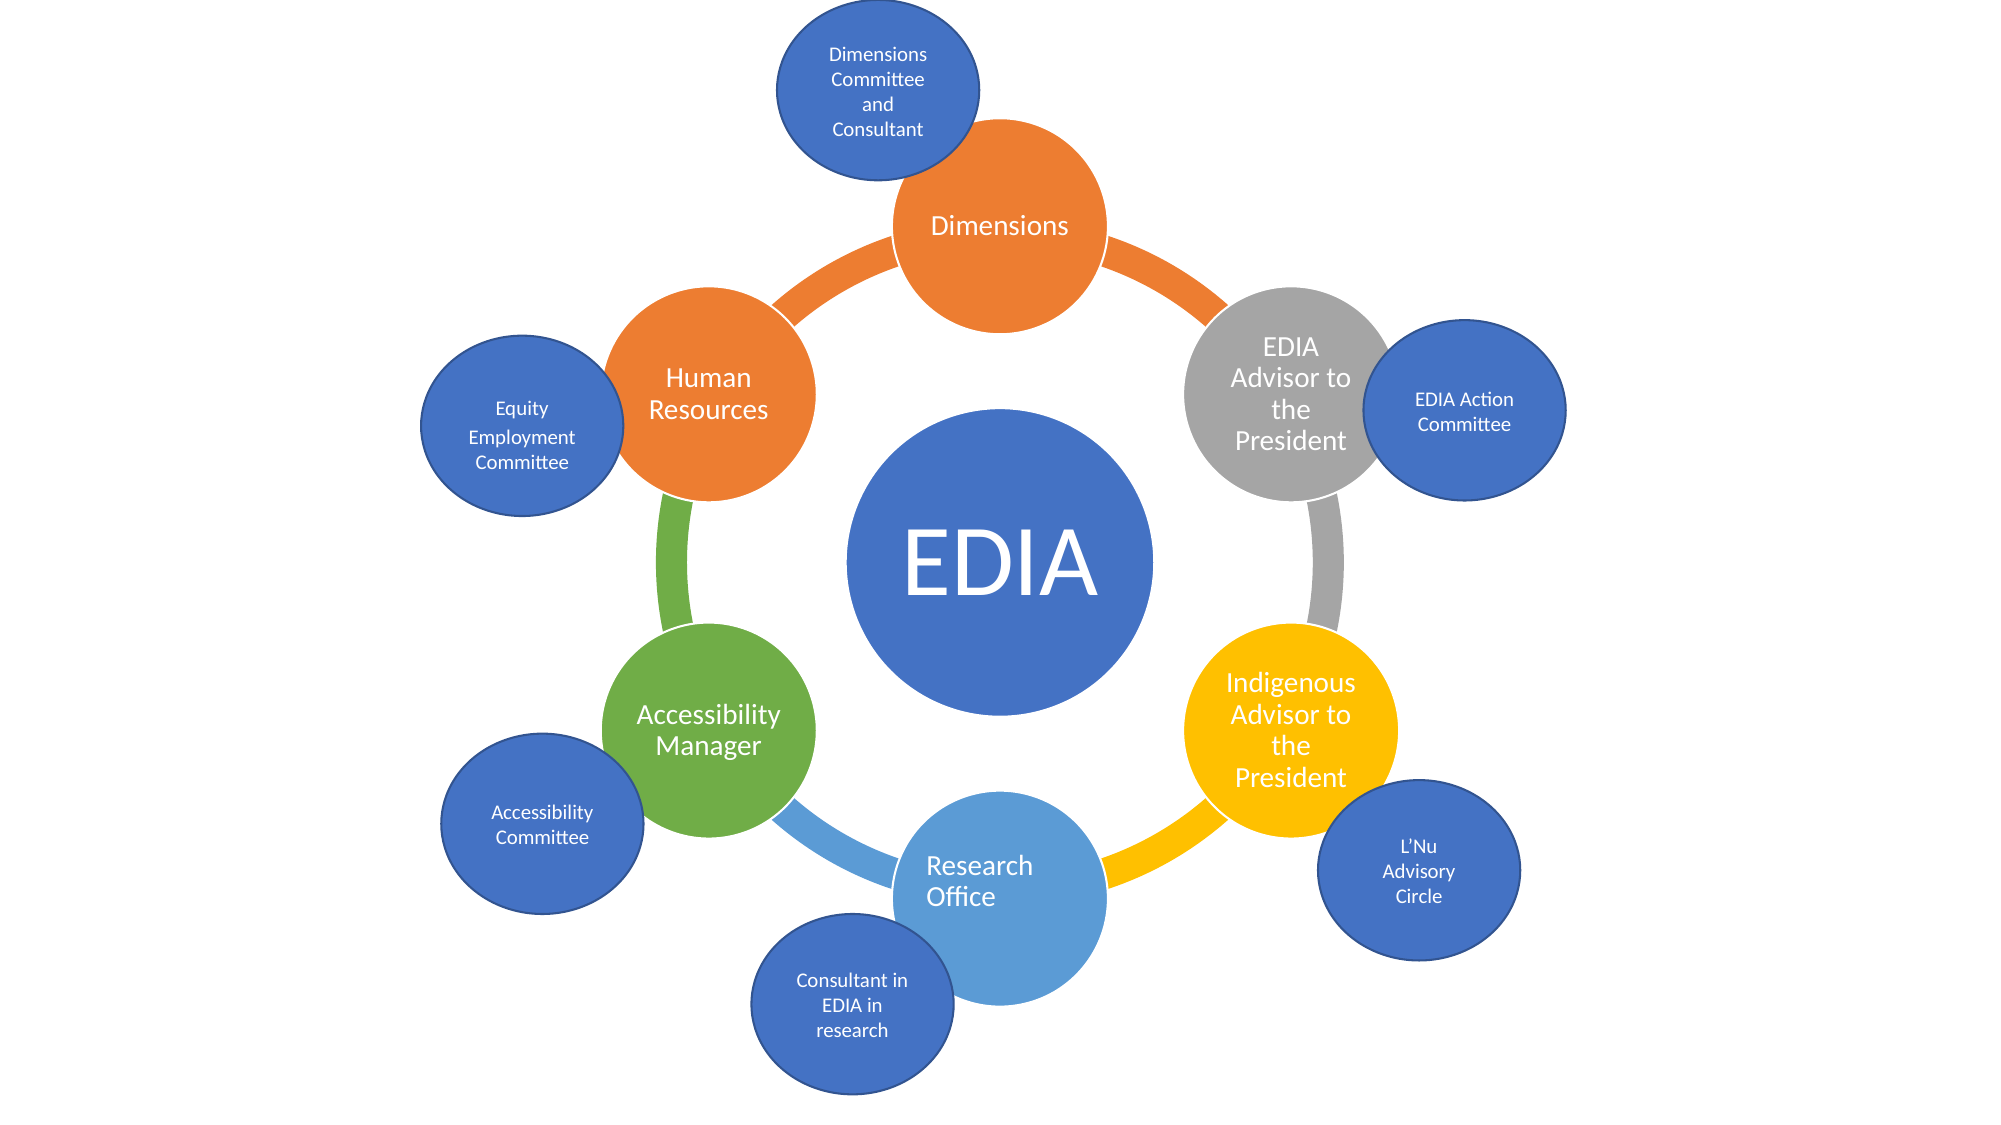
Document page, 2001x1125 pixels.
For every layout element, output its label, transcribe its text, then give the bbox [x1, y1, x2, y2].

text_box Dimensions Committee and Consultant [775, 0, 981, 117]
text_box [333, 117, 1667, 1007]
text_box Consultant in EDIA in research [750, 1007, 955, 1096]
